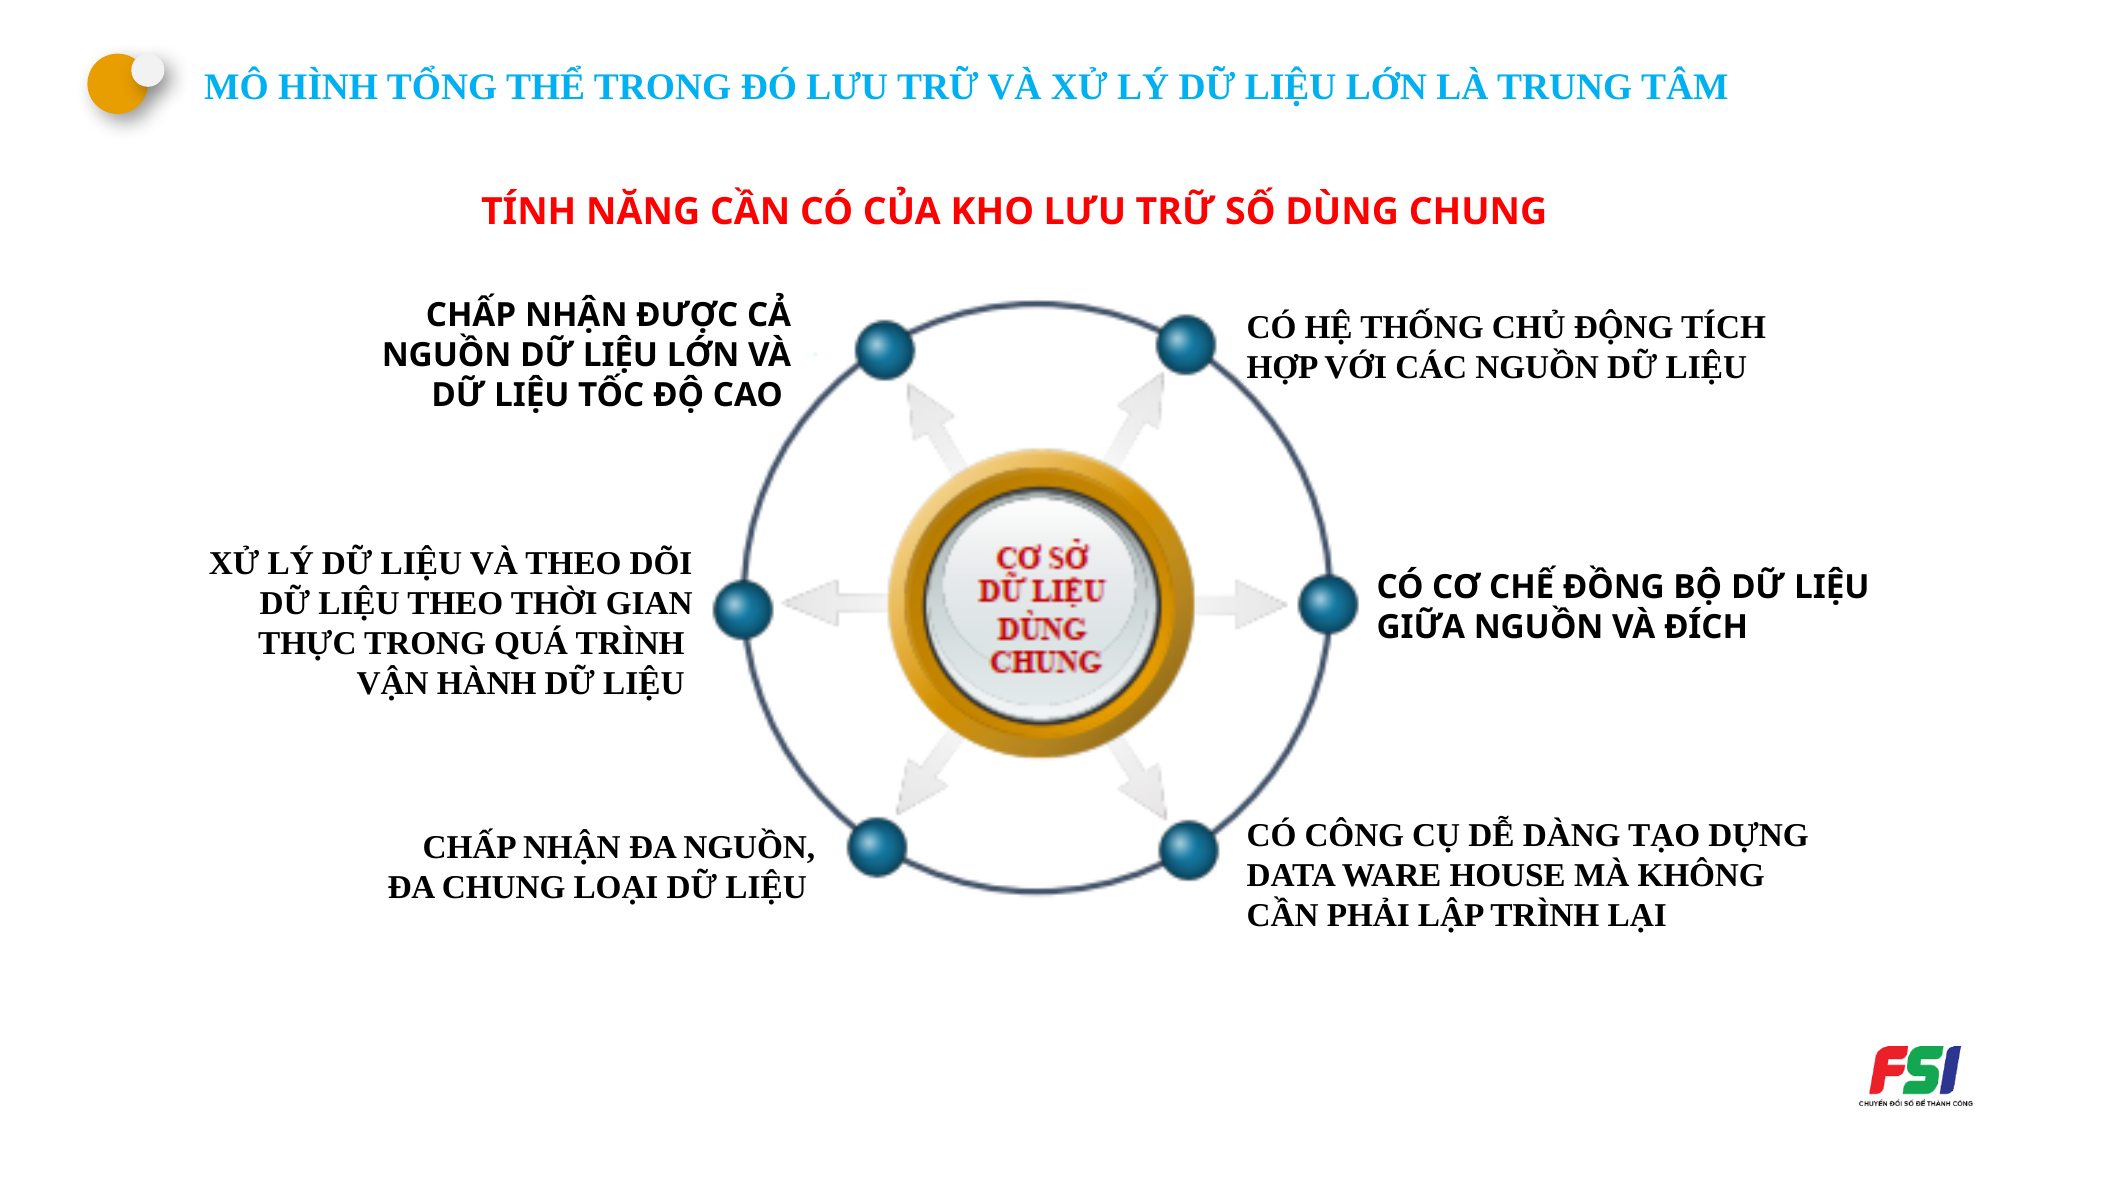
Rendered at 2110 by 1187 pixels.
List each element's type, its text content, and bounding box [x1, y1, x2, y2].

text_box [86, 52, 142, 116]
picture [692, 250, 1370, 925]
text_box CÓ CÔNG CỤ DỄ DÀNG TẠO DỰNG DATA WARE HOUSE MÀ KHÔNG CẦN PHẢI LẬP TRÌNH LẠI [1231, 805, 1870, 941]
text_box XỬ LÝ DỮ LIỆU VÀ THEO DÕI DỮ LIỆU THEO THỜI GIAN THỰC TRONG QUÁ TRÌNH VẬN HÀNH DỮ LIỆU [168, 534, 692, 709]
text_box CÓ CƠ CHẾ ĐỒNG BỘ DỮ LIỆU GIỮA NGUỒN VÀ ĐÍCH [1370, 557, 1929, 653]
text_box CHẤP NHẬN ĐƯỢC CẢ NGUỒN DỮ LIỆU LỚN VÀ DỮ LIỆU TỐC ĐỘ CAO [336, 286, 692, 421]
text_box CHẤP NHẬN ĐA NGUỒN, ĐA CHUNG LOẠI DỮ LIỆU [357, 817, 692, 913]
text_box CÓ HỆ THỐNG CHỦ ĐỘNG TÍCH HỢP VỚI CÁC NGUỒN DỮ LIỆU [1370, 297, 1788, 393]
text_box TÍNH NĂNG CẦN CÓ CỦA KHO LƯU TRỮ SỐ DÙNG CHUNG [466, 179, 1644, 240]
text_box MÔ HÌNH TỔNG THỂ TRONG ĐÓ LƯU TRỮ VÀ XỬ LÝ DỮ LIỆU LỚN LÀ TRUNG TÂM [189, 54, 1764, 115]
picture [1850, 1032, 1981, 1125]
text_box [130, 52, 166, 88]
